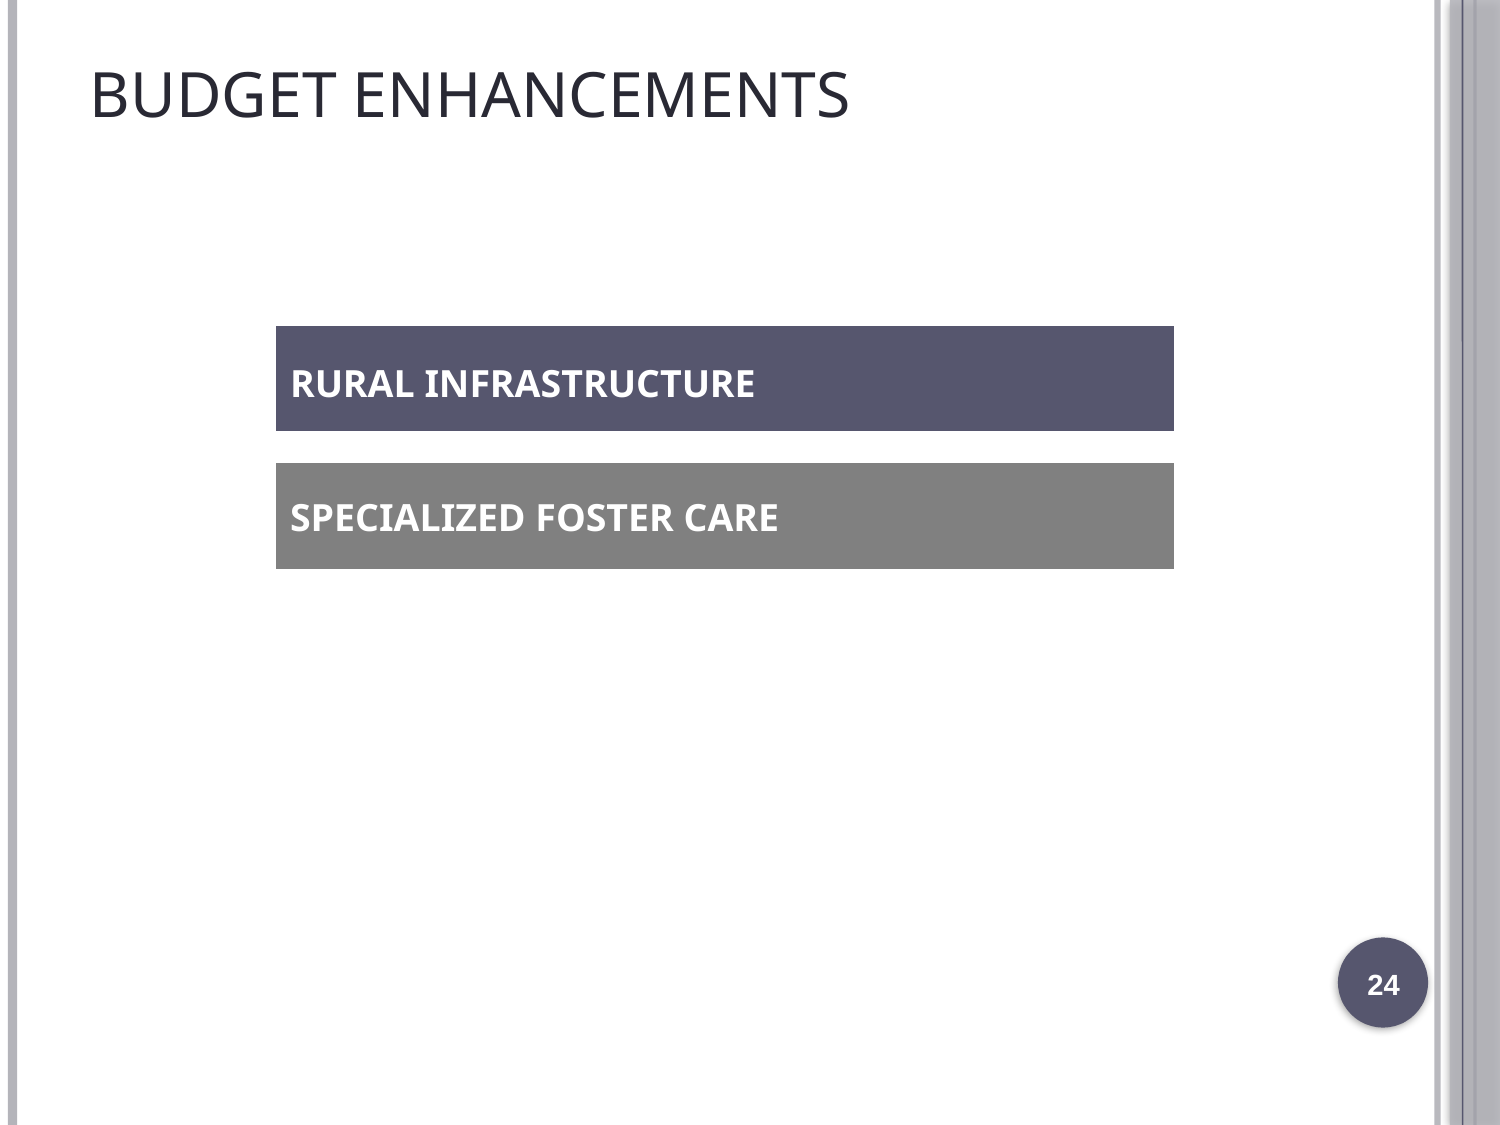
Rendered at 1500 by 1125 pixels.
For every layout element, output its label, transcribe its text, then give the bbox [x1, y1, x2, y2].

title Budget Enhancements [75, 45, 1425, 138]
table_header SPECIALIZED FOSTER CARE [276, 463, 1174, 569]
slide_number 24 [1333, 940, 1434, 1026]
table_header RURAL INFRASTRUCTURE [276, 326, 1174, 431]
